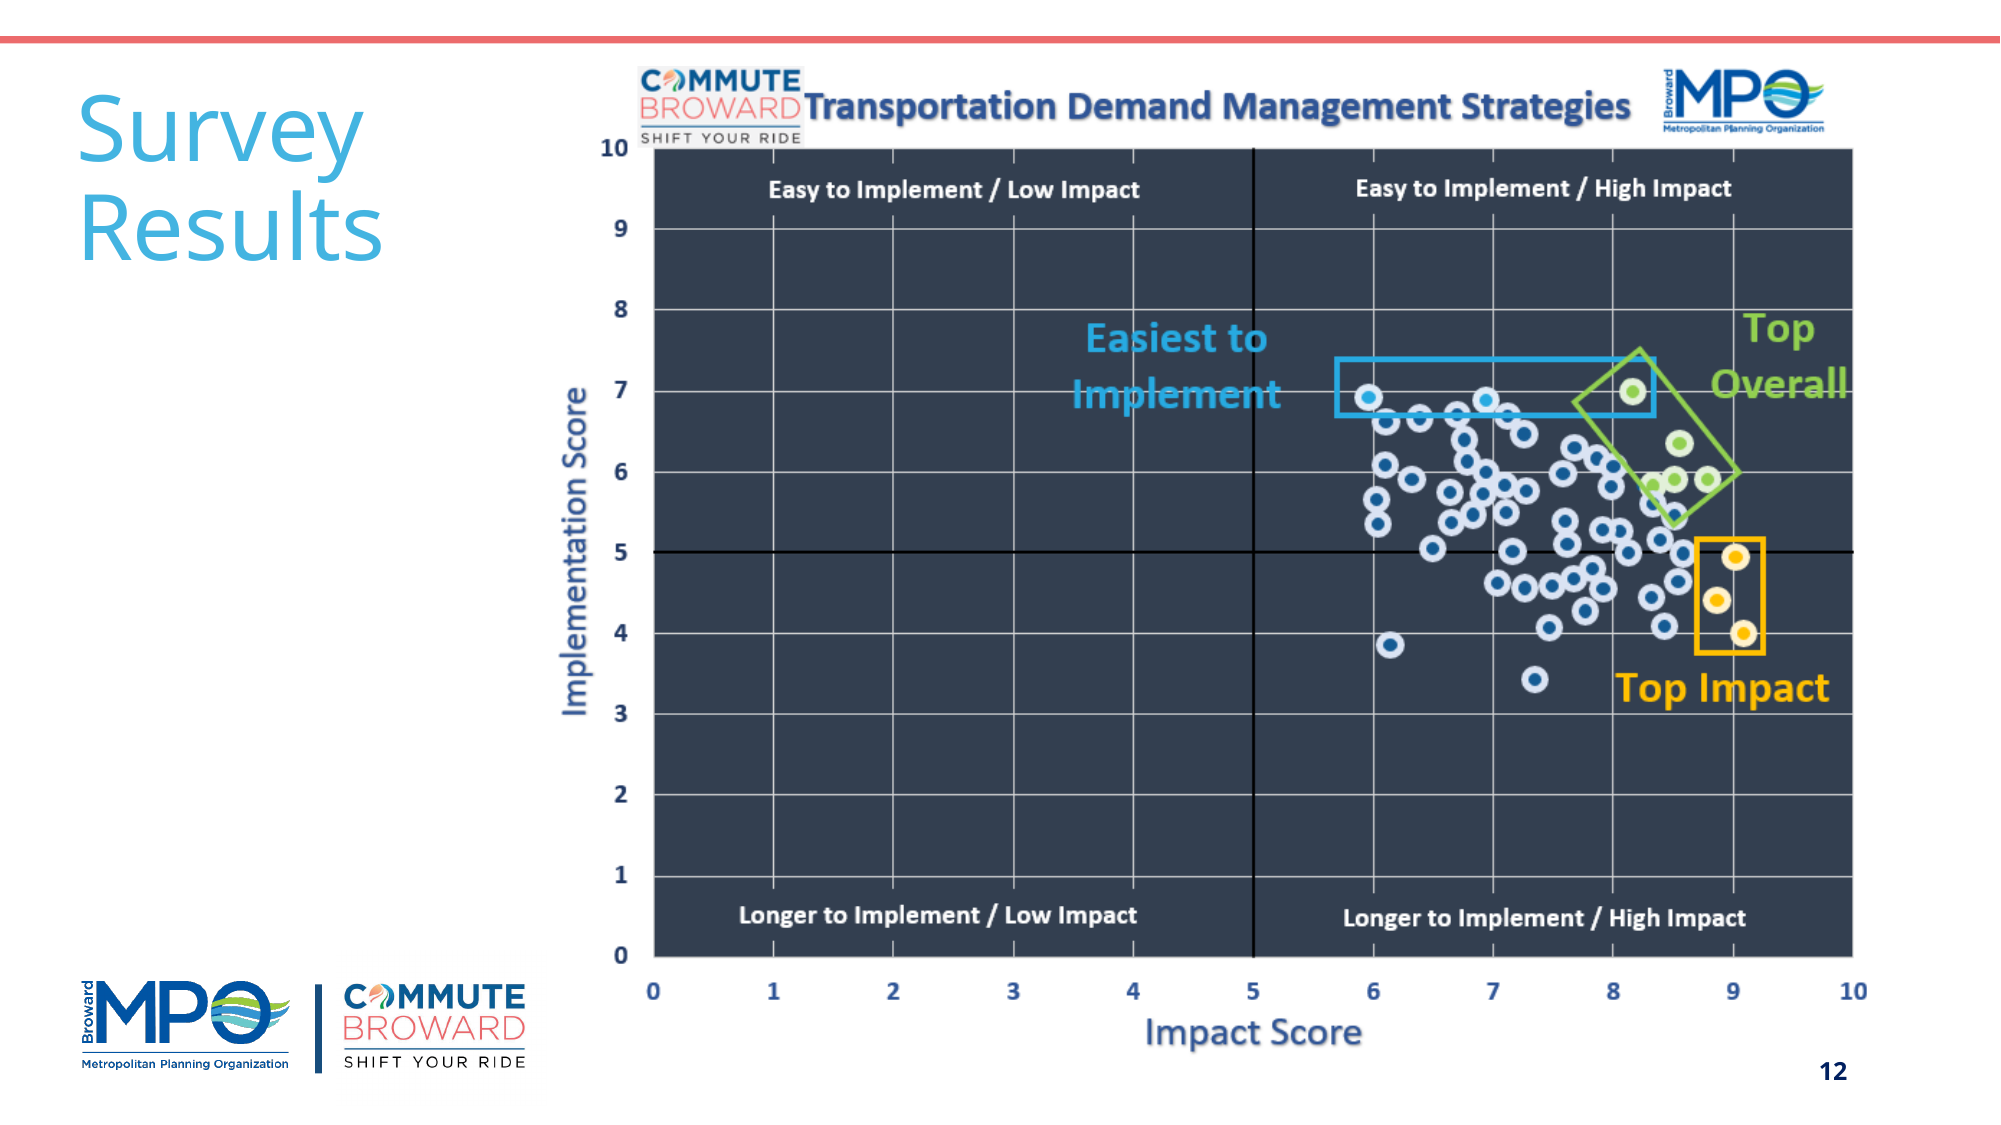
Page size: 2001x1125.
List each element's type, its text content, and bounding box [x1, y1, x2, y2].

text_box 12 [1412, 1059, 1863, 1103]
picture [336, 950, 547, 1106]
picture [78, 979, 292, 1071]
title Survey Results [60, 72, 549, 290]
picture [549, 66, 1885, 1059]
